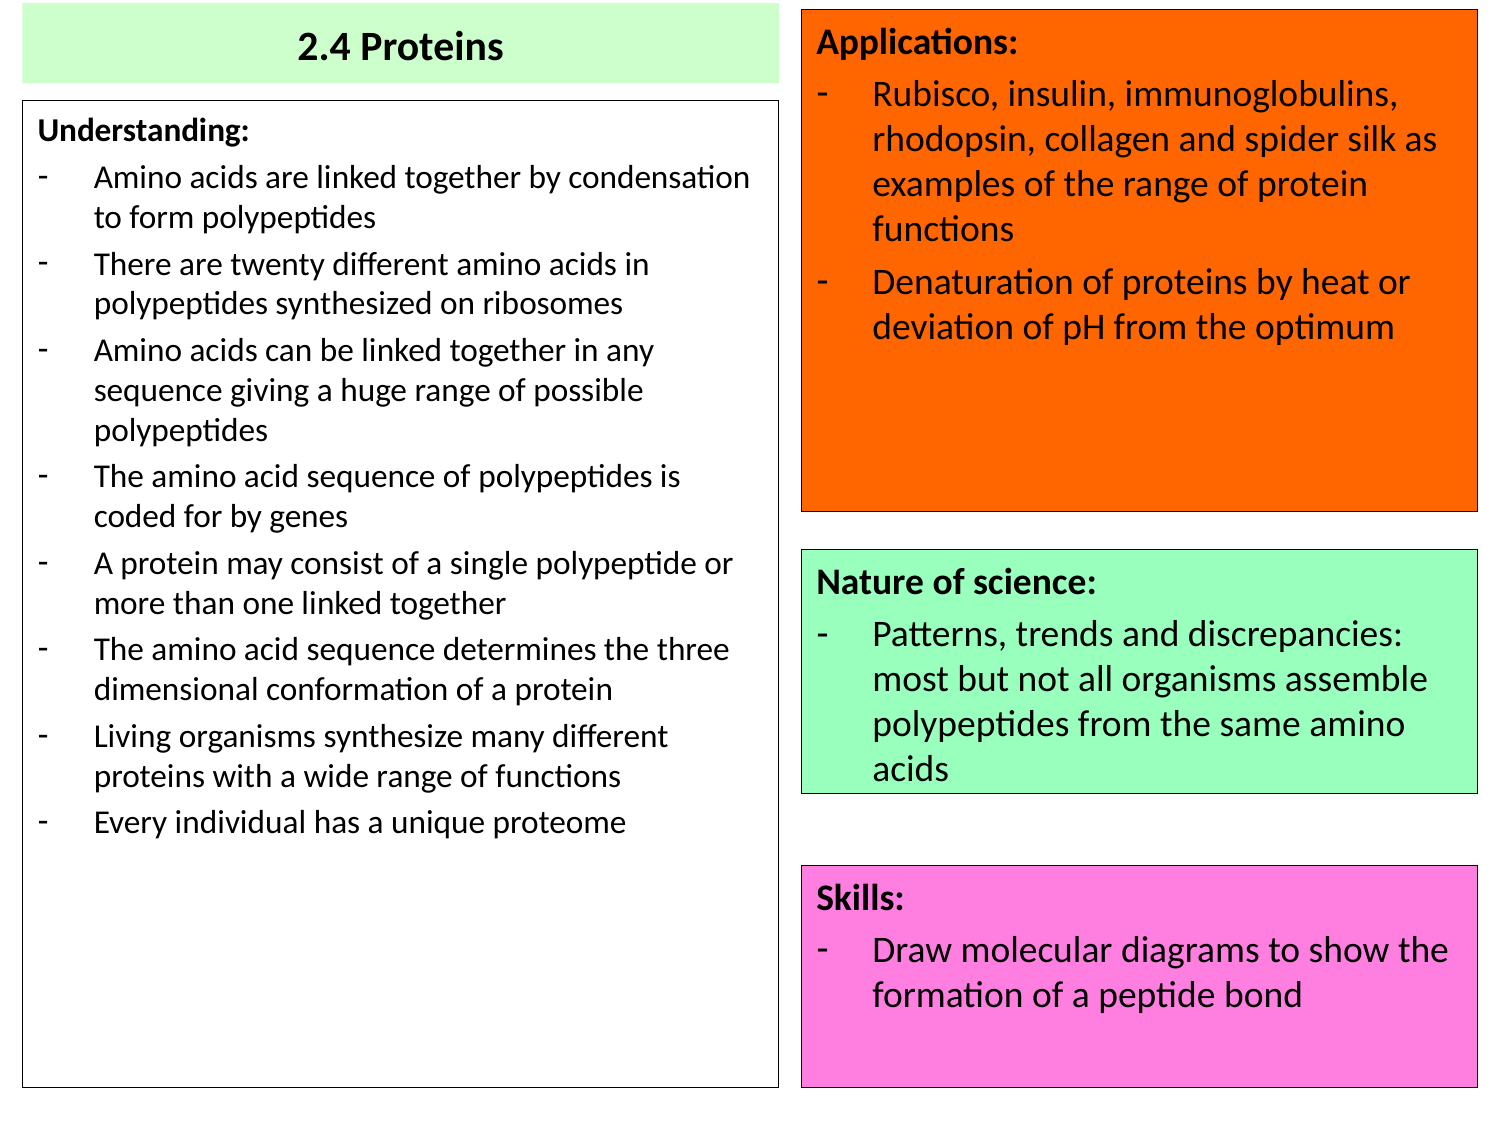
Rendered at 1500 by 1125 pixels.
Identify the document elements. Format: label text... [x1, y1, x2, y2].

text_box Nature of science: Patterns, trends and discrepancies: most but not all organisms assemble polypeptides from the same amino acids [801, 549, 1478, 794]
title 2.4 Proteins [22, 3, 779, 84]
text_box Applications: Rubisco, insulin, immunoglobulins, rhodopsin, collagen and spider silk as examples of the range of protein functions Denaturation of proteins by heat or deviation of pH from the optimum [801, 9, 1478, 512]
text_box Skills: Draw molecular diagrams to show the formation of a peptide bond [801, 865, 1478, 1088]
list Understanding: Amino acids are linked together by condensation to form polypeptides There are twenty different amino acids in polypeptides synthesized on ribosomes Amino acids can be linked together in any sequence giving a huge range of possible polypeptides The amino acid sequence of polypeptides is coded for by genes A protein may consist of a single polypeptide or more than one linked together The amino acid sequence determines the three dimensional conformation of a protein Living organisms synthesize many different proteins with a wide range of functions Every individual has a unique proteome [22, 100, 779, 1088]
